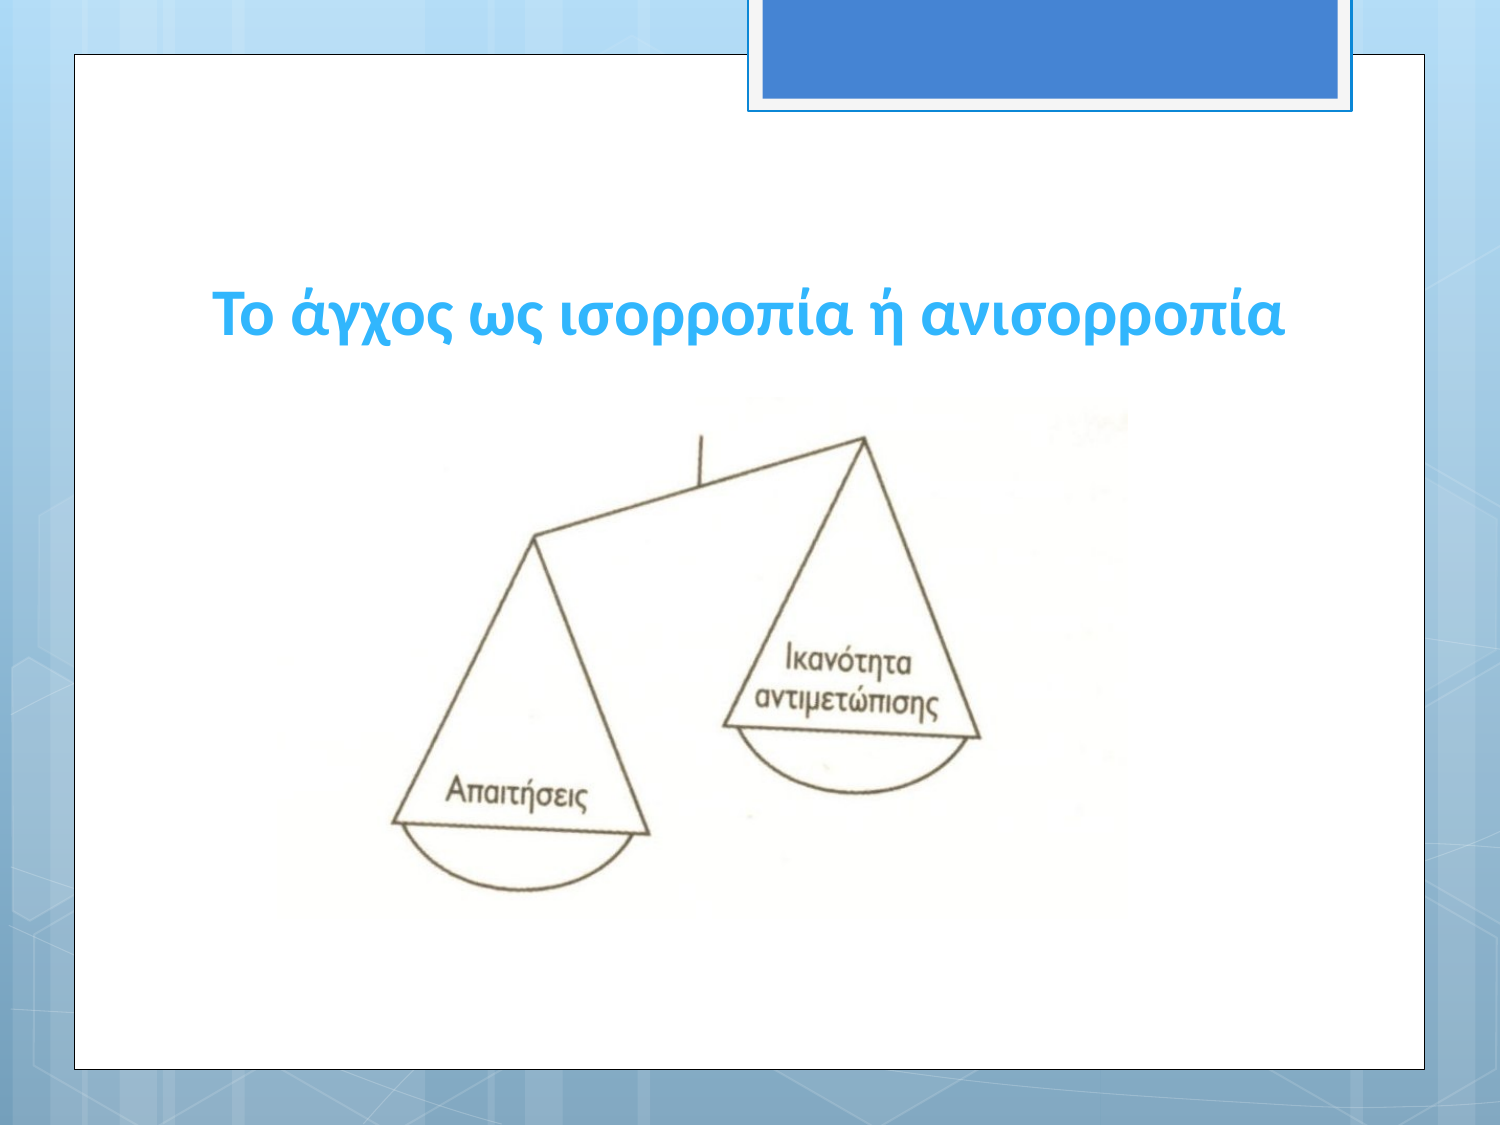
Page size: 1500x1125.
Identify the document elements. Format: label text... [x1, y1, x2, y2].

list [277, 396, 1129, 919]
title Το άγχος ως ισορροπία ή ανισορροπία [112, 168, 1388, 357]
